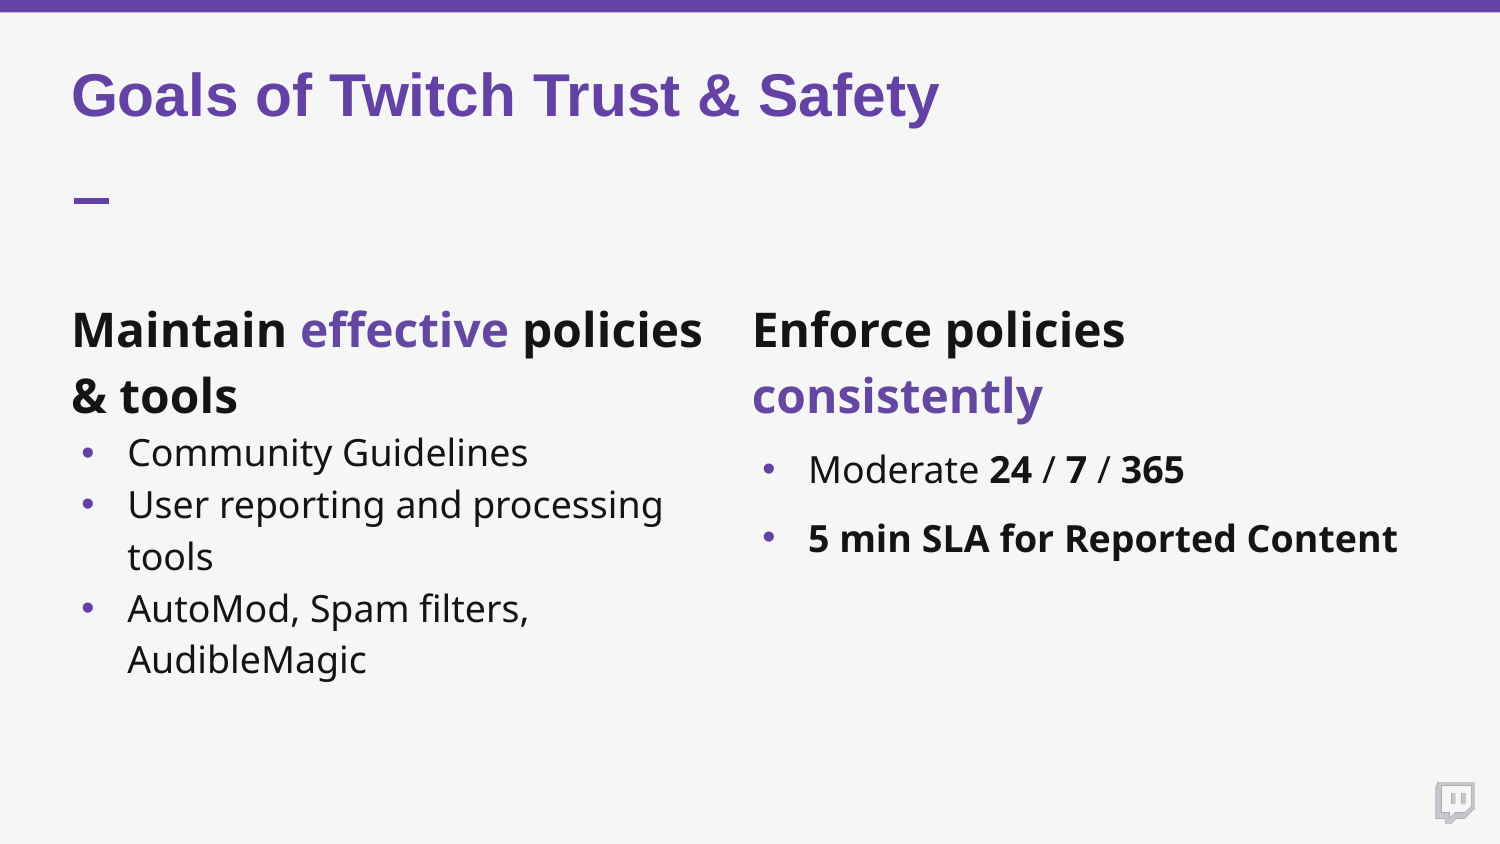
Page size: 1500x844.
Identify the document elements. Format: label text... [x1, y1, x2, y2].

picture [1435, 782, 1475, 824]
list Maintain effective policies & tools Community Guidelines User reporting and processing tools AutoMod, Spam filters, AudibleMagic [59, 279, 740, 723]
list Enforce policies consistently Moderate 24 / 7 / 365 5 min SLA for Reported Content [740, 279, 1422, 723]
list Goals of Twitch Trust & Safety [59, 50, 1423, 132]
